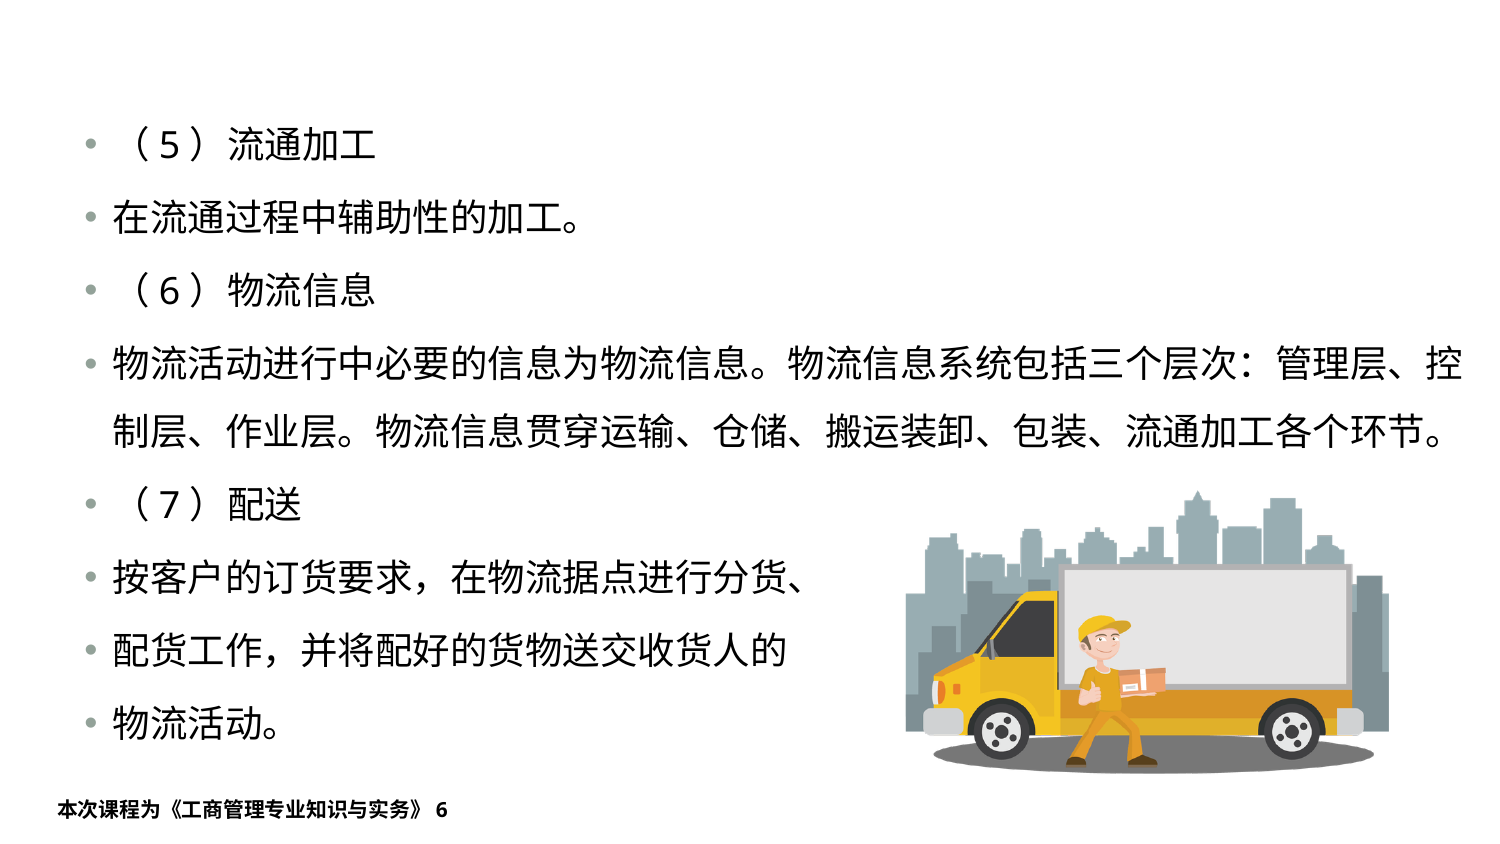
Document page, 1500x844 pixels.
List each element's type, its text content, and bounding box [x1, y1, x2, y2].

list （5）流通加工 在流通过程中辅助性的加工。 （6）物流信息 物流活动进行中必要的信息为物流信息。物流信息系统包括三个层次：管理层、控制层、作业层。物流信息贯穿运输、仓储、搬运装卸、包装、流通加工各个环节。 （7）配送 按客户的订货要求，在物流据点进行分货、 配货工作，并将配好的货物送交收货人的 物流活动。 [55, 91, 1500, 753]
picture [867, 300, 1412, 844]
